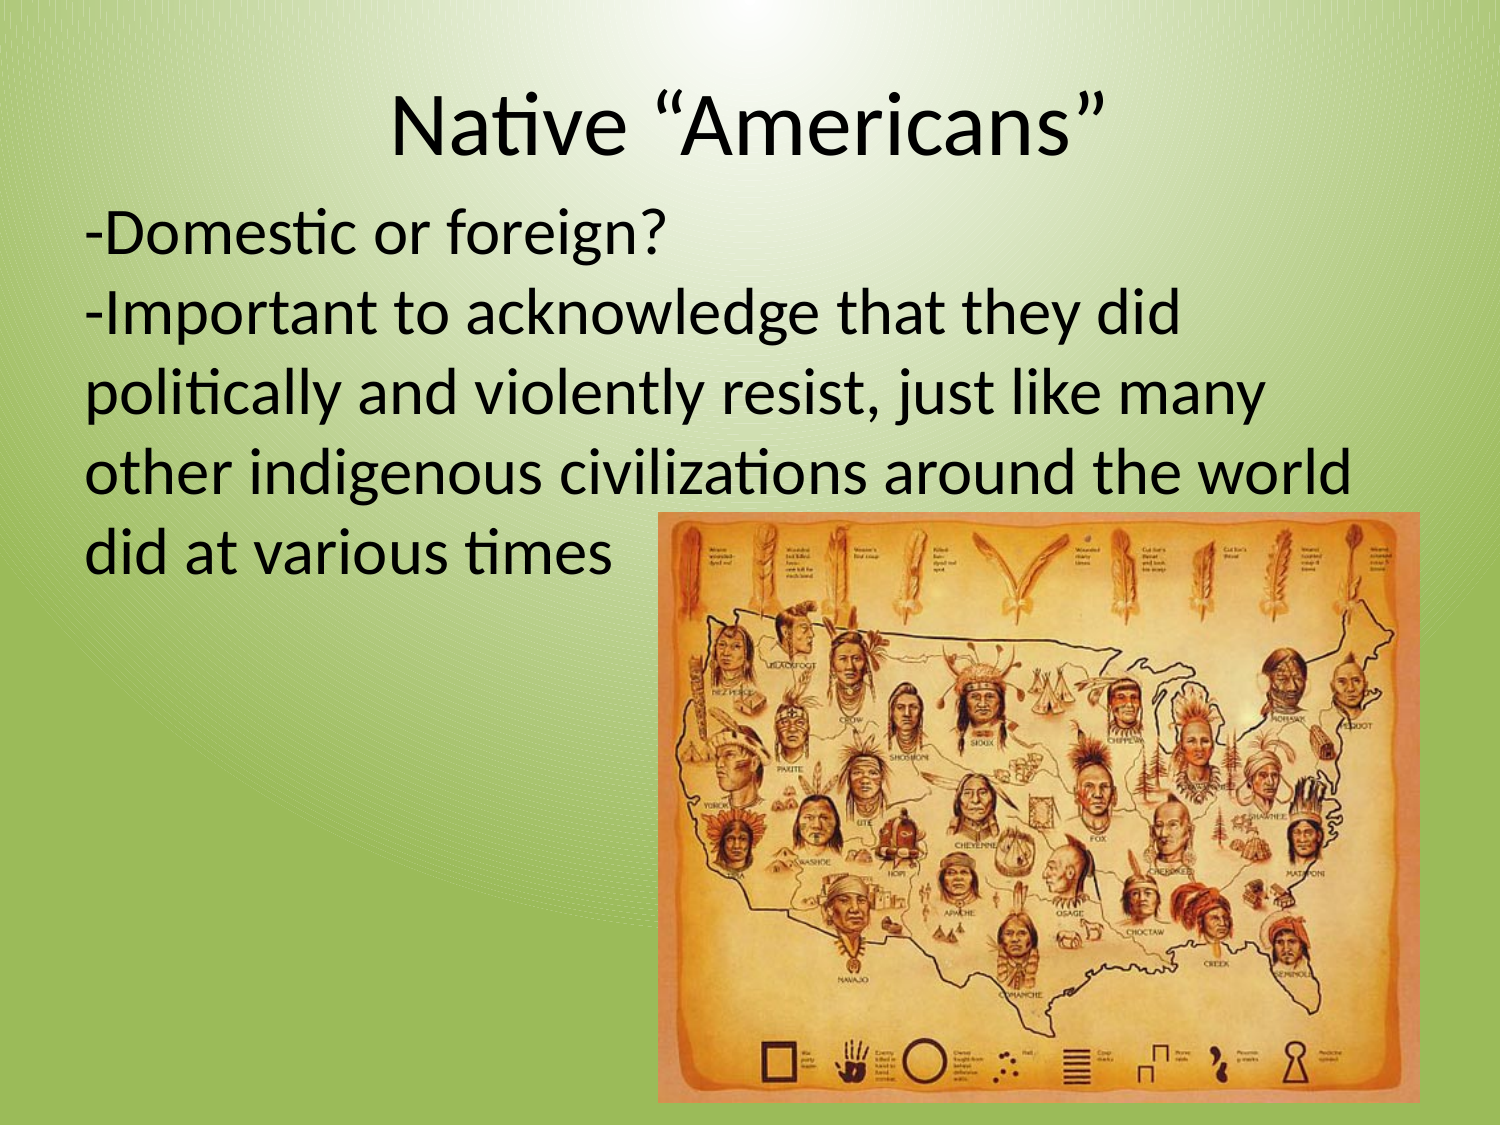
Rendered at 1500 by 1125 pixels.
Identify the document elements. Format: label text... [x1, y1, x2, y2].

list -Domestic or foreign? -Important to acknowledge that they did politically and violently resist, just like many other indigenous civilizations around the world did at various times [69, 180, 1420, 923]
picture [658, 512, 1420, 1103]
title Native “Americans” [75, 24, 1425, 213]
